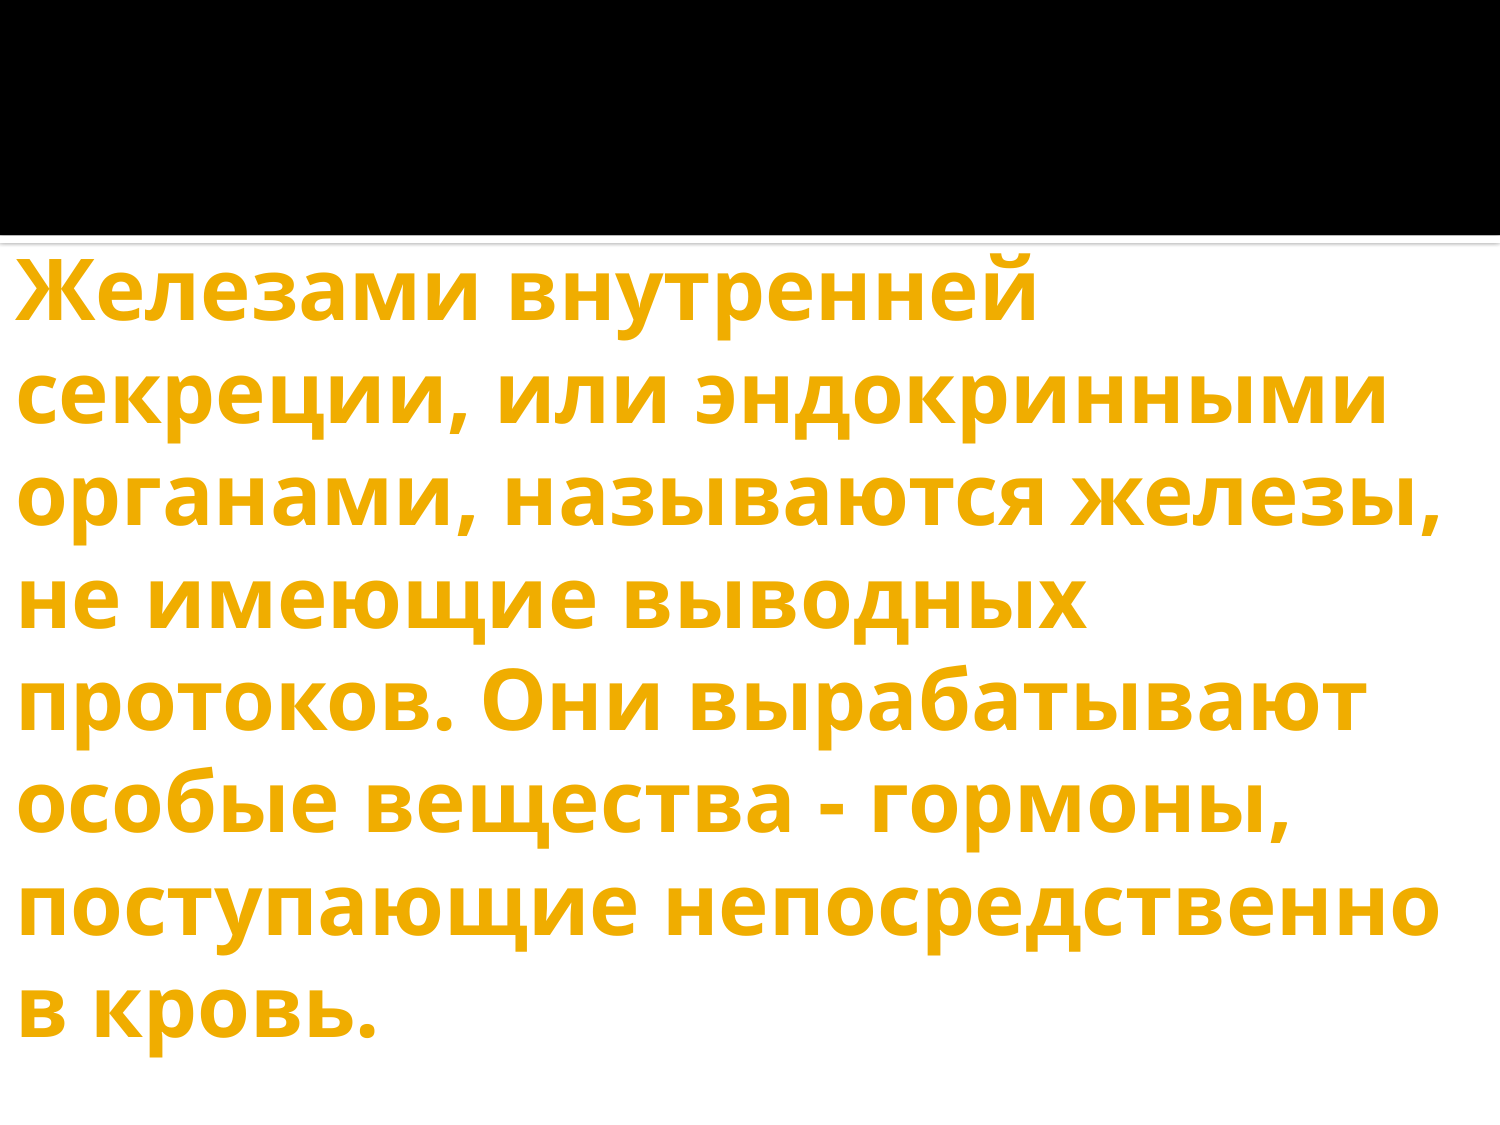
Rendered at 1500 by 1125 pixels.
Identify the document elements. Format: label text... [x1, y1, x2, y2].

title Железами внутренней секреции, или эндокринными органами, называются железы, не имеющие выводных протоков. Они вырабатывают особые вещества - гормоны, поступающие непосредственно в кровь. [0, 219, 1500, 1071]
